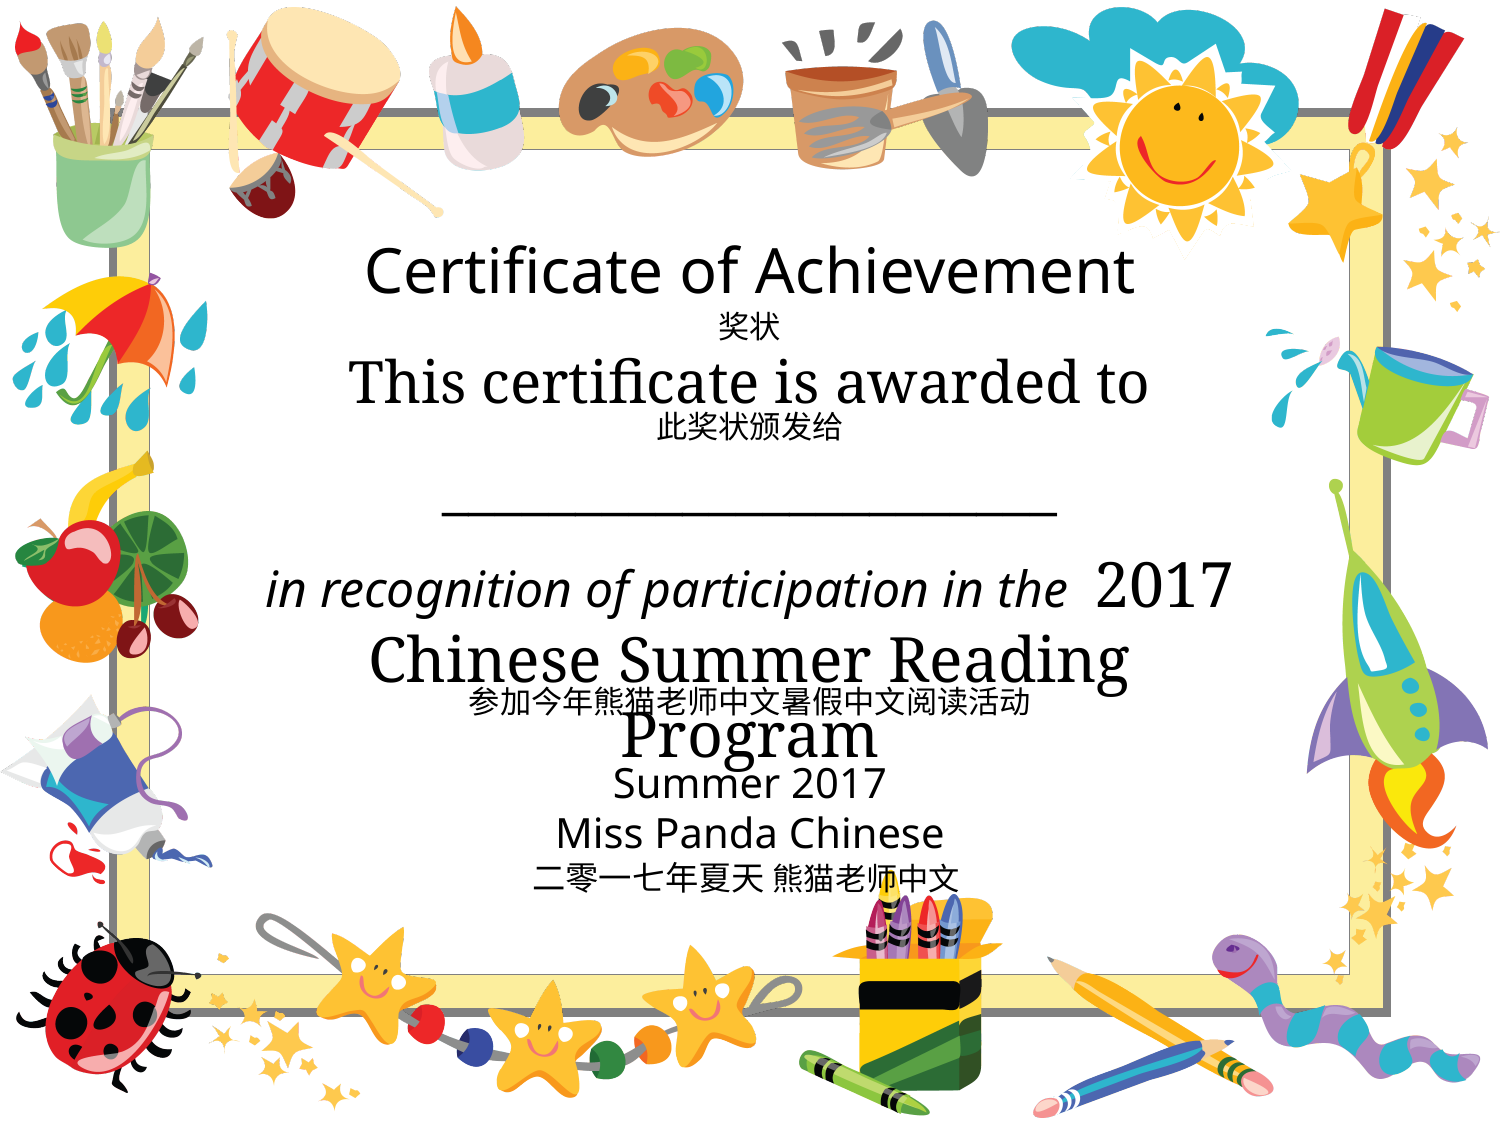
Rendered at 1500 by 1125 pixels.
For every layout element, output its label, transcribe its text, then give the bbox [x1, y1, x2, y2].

text_box 此奖状颁发给 [256, 399, 1244, 453]
picture [0, 6, 1500, 1118]
text_box Summer 2017 Miss Panda Chinese [540, 749, 960, 849]
text_box 二零一七年夏天 熊猫老师中文 [256, 849, 1244, 905]
text_box 参加今年熊猫老师中文暑假中文阅读活动 [256, 674, 1244, 728]
text_box 奖状 [256, 299, 1244, 353]
title Certificate of Achievement [249, 187, 1250, 350]
text_box in recognition of participation in the 2017 Chinese Summer Reading Program [218, 537, 1282, 778]
subtitle This certificate is awarded to _______________________ [225, 337, 1275, 525]
